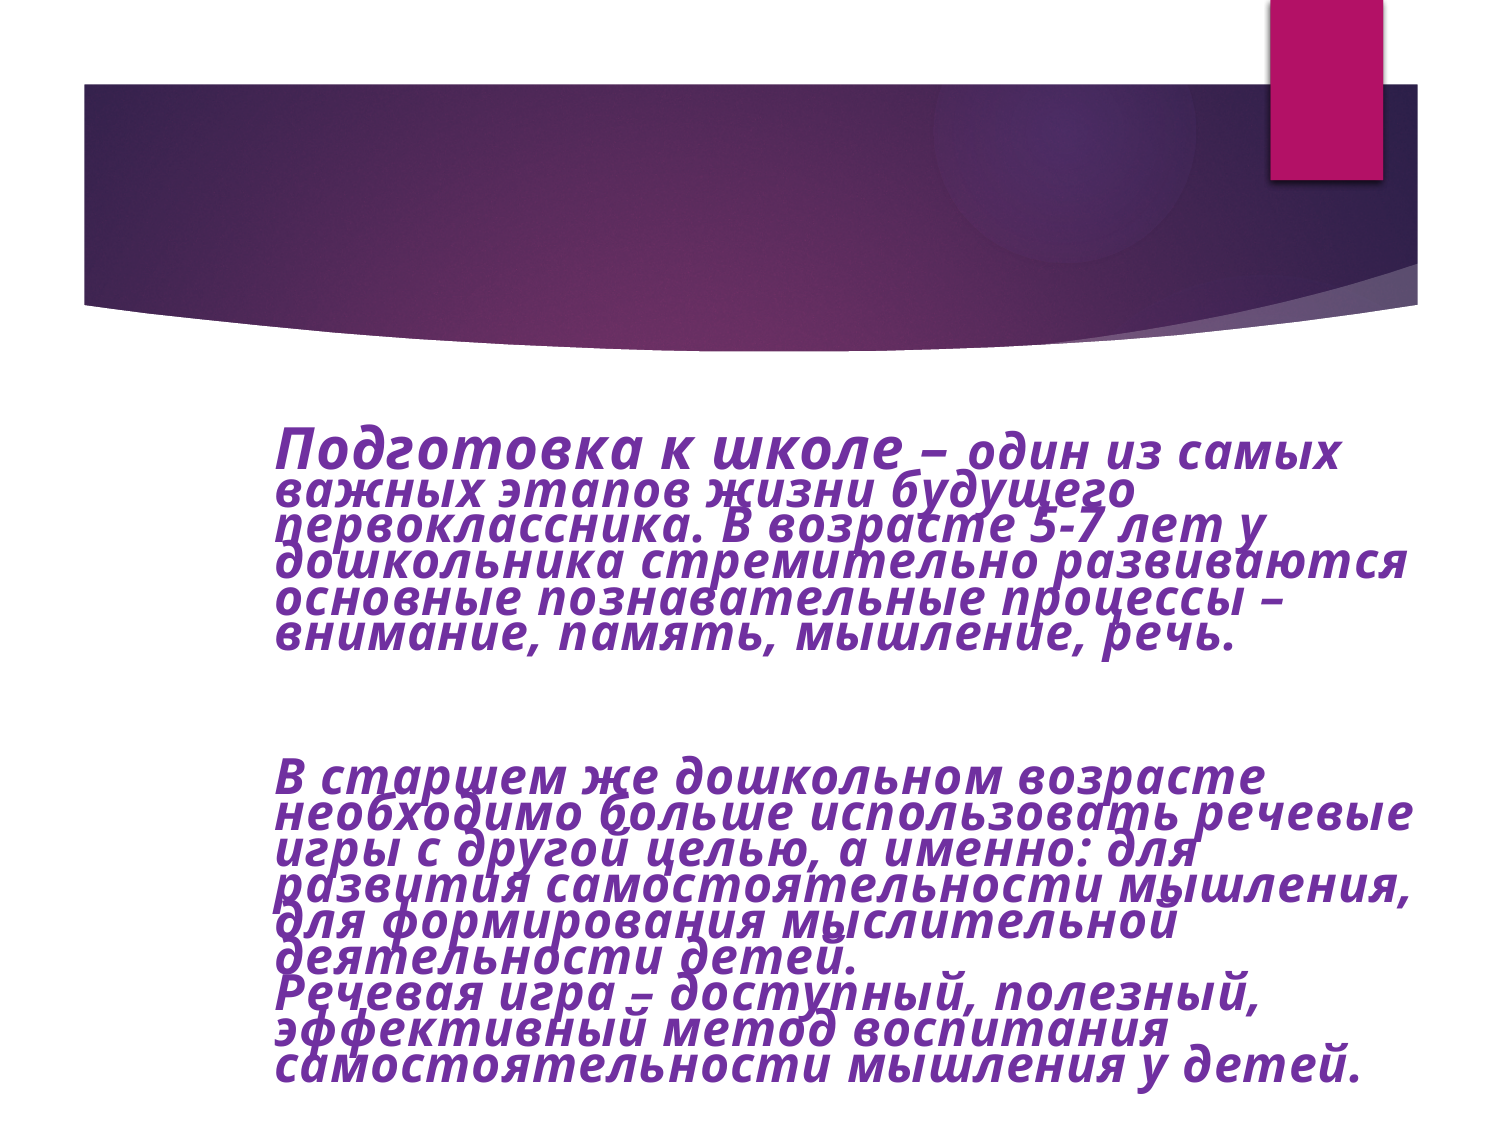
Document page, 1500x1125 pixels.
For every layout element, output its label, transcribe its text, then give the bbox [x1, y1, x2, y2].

text_box Подготовка к школе – один из самых важных этапов жизни будущего первоклассника. В возрасте 5-7 лет у дошкольника стремительно развиваются основные познавательные процессы – внимание, память, мышление, речь. В старшем же дошкольном возрасте необходимо больше использовать речевые игры с другой целью, а именно: для развития самостоятельности мышления, для формирования мыслительной деятельности детей. Речевая игра – доступный, полезный, эффективный метод воспитания самостоятельности мышления у детей. [25, 148, 1459, 1125]
